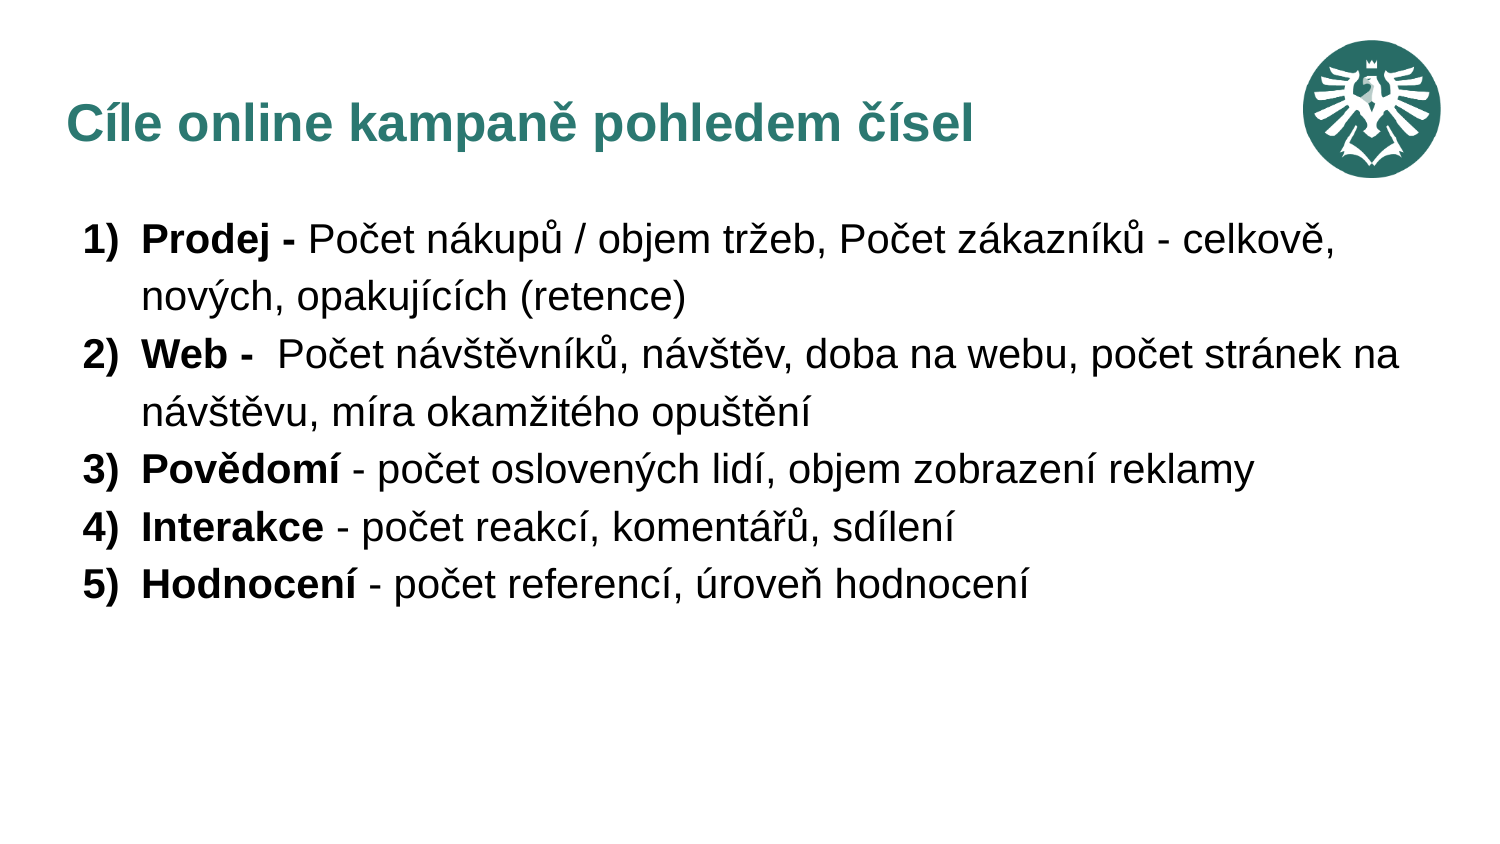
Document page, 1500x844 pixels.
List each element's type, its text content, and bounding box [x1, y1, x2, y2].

title Cíle online kampaně pohledem čísel [51, 72, 1288, 167]
list Prodej - Počet nákupů / objem tržeb, Počet zákazníků - celkově, nových, opakujících (retence) Web - Počet návštěvníků, návštěv, doba na webu, počet stránek na návštěvu, míra okamžitého opuštění Povědomí - počet oslovených lidí, objem zobrazení reklamy Interakce - počet reakcí, komentářů, sdílení Hodnocení - počet referencí, úroveň hodnocení [51, 189, 1449, 815]
picture [1293, 33, 1450, 190]
